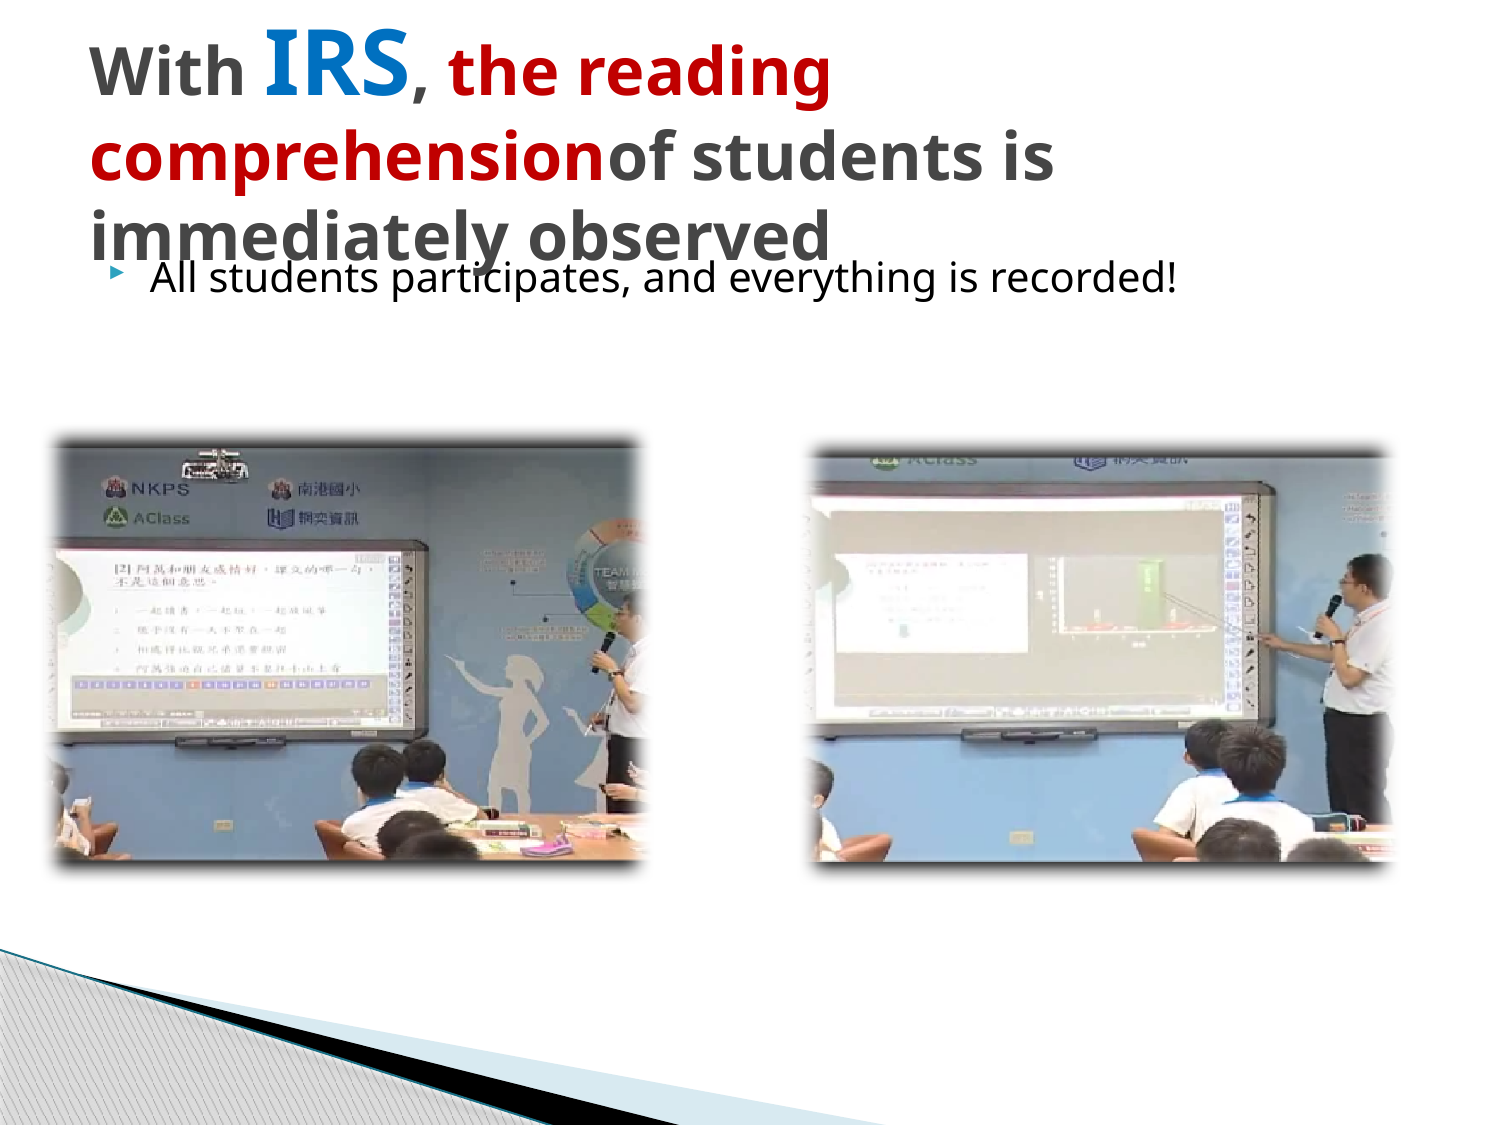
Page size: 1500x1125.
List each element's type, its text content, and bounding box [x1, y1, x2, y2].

list All students participates, and everything is recorded! [75, 242, 1425, 986]
picture [39, 422, 655, 885]
picture [796, 432, 1401, 886]
title With IRS, the reading comprehensionof students is immediately observed [75, 45, 1425, 233]
